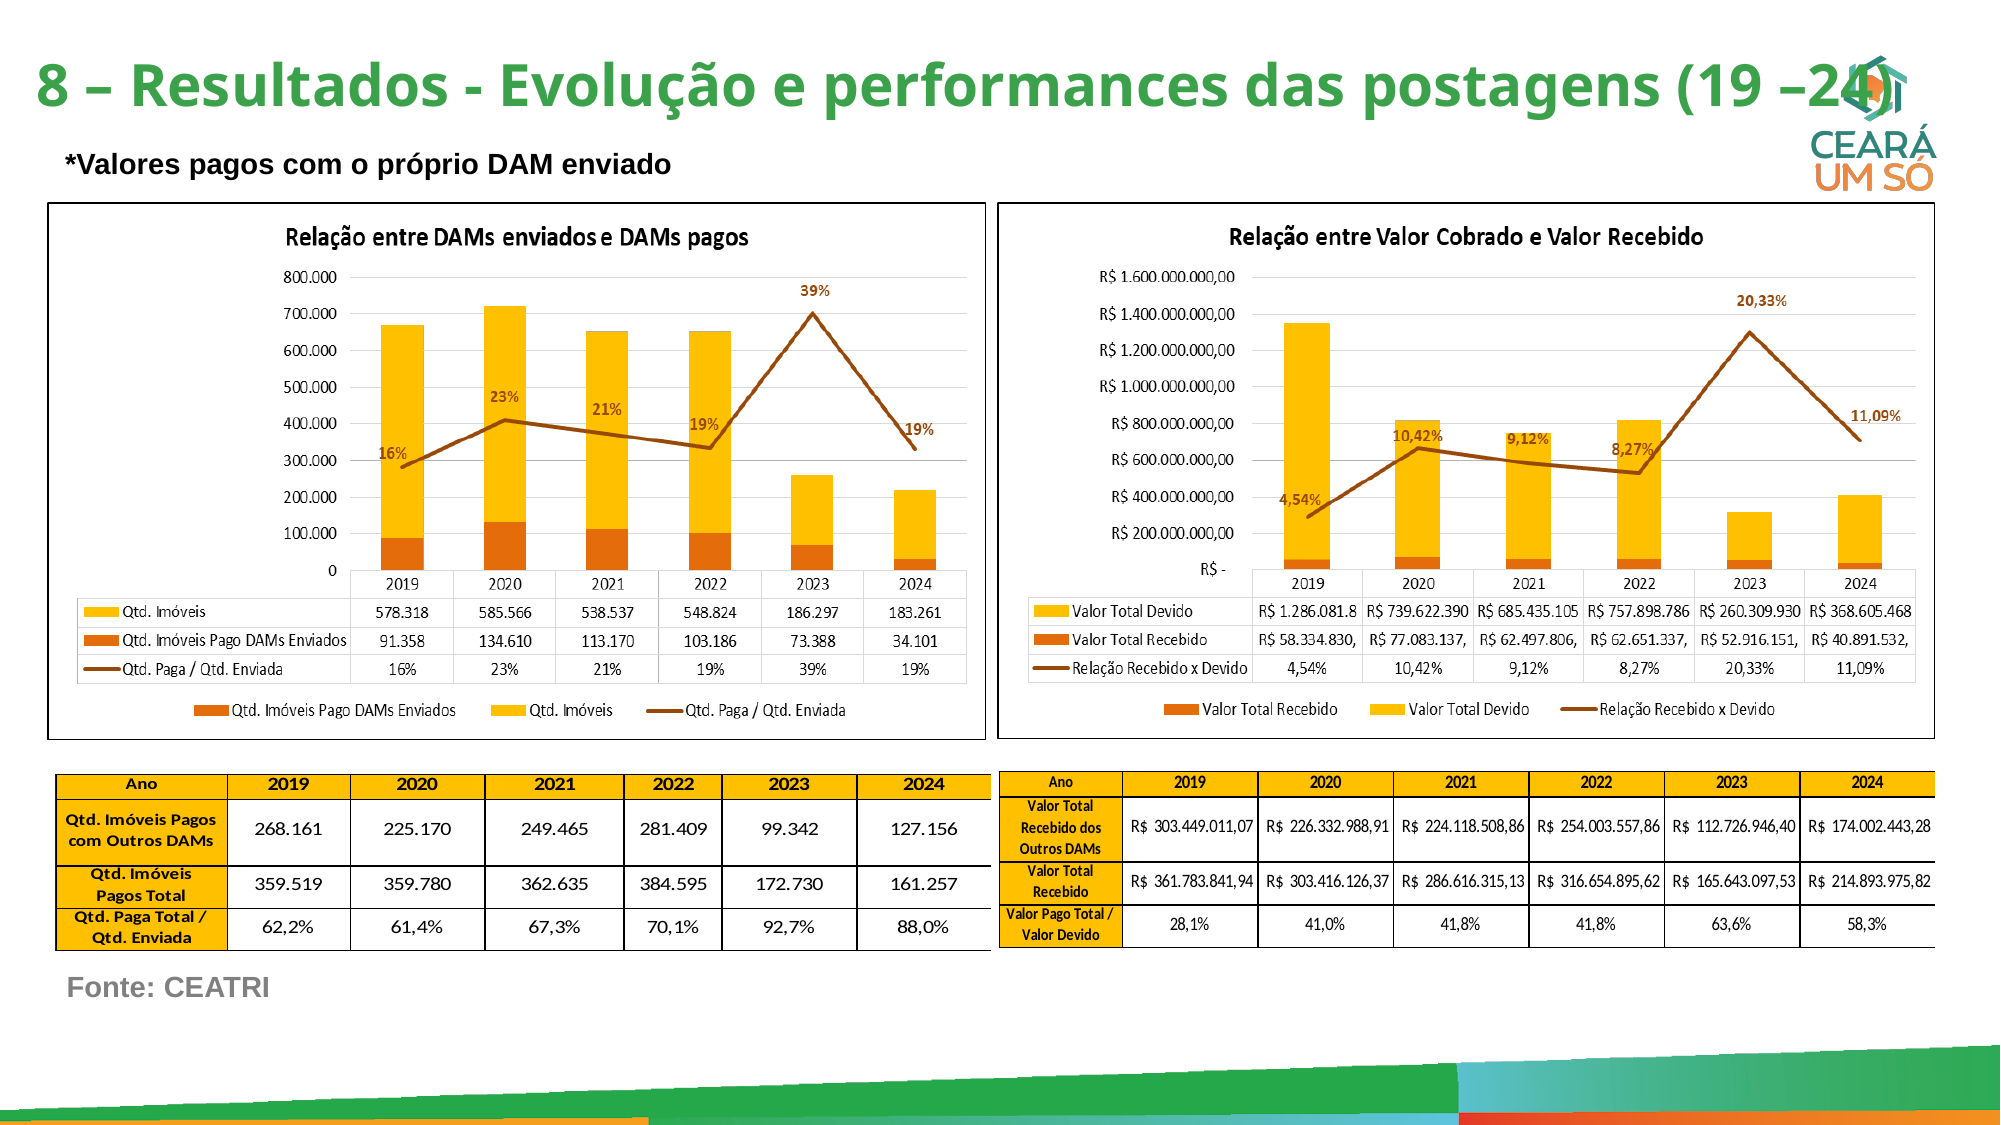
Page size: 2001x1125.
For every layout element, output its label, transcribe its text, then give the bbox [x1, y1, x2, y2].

picture [47, 202, 986, 741]
text_box *Valores pagos com o próprio DAM enviado [50, 138, 688, 188]
picture [1800, 50, 1950, 200]
text_box Fonte: CEATRI [51, 960, 792, 1011]
picture [998, 770, 1937, 950]
text_box 8 – Resultados - Evolução e performances das postagens (19 –24) [21, 40, 1974, 124]
picture [0, 1045, 2000, 1125]
picture [55, 773, 993, 952]
picture [997, 202, 1936, 739]
